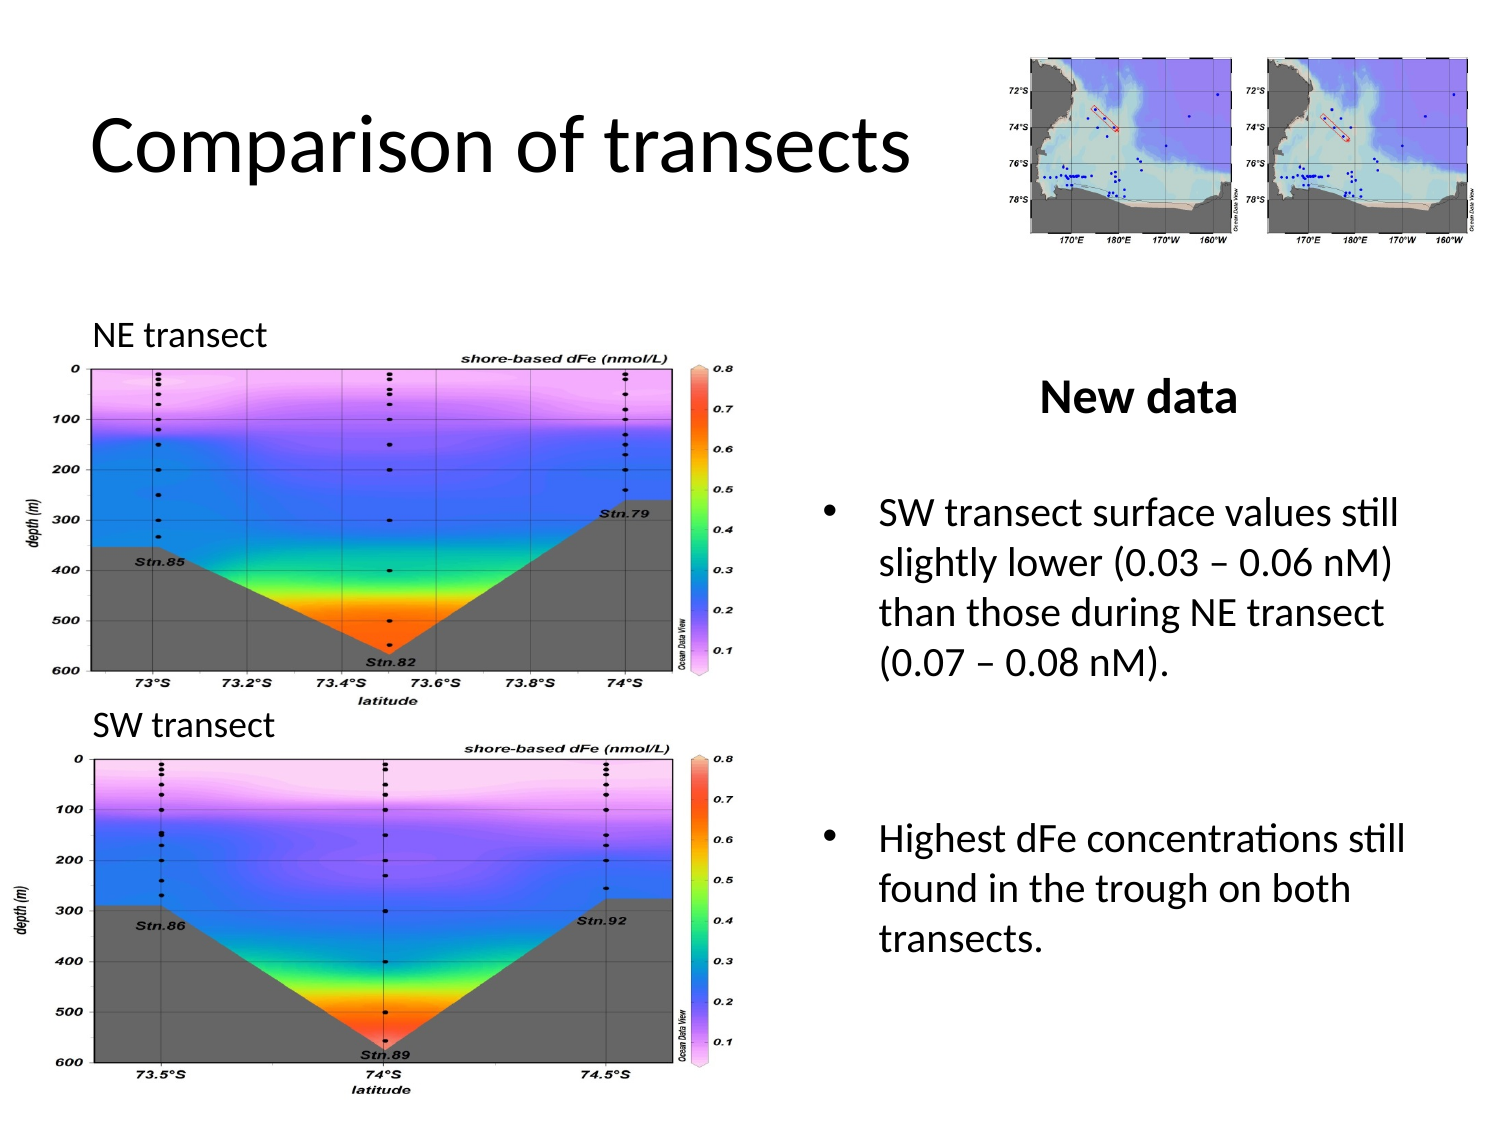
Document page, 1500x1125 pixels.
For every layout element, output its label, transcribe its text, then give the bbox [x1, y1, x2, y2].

list New data [807, 326, 1471, 432]
picture [1003, 52, 1478, 252]
title Comparison of transects [75, 45, 1425, 233]
text_box SW transect [77, 719, 291, 738]
list SW transect surface values still slightly lower (0.03 – 0.06 nM) than those during NE transect (0.07 – 0.08 nM). Highest dFe concentrations still found in the trough on both transects. [807, 450, 1471, 996]
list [5, 739, 739, 1101]
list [17, 349, 739, 711]
text_box NE transect [77, 302, 283, 348]
